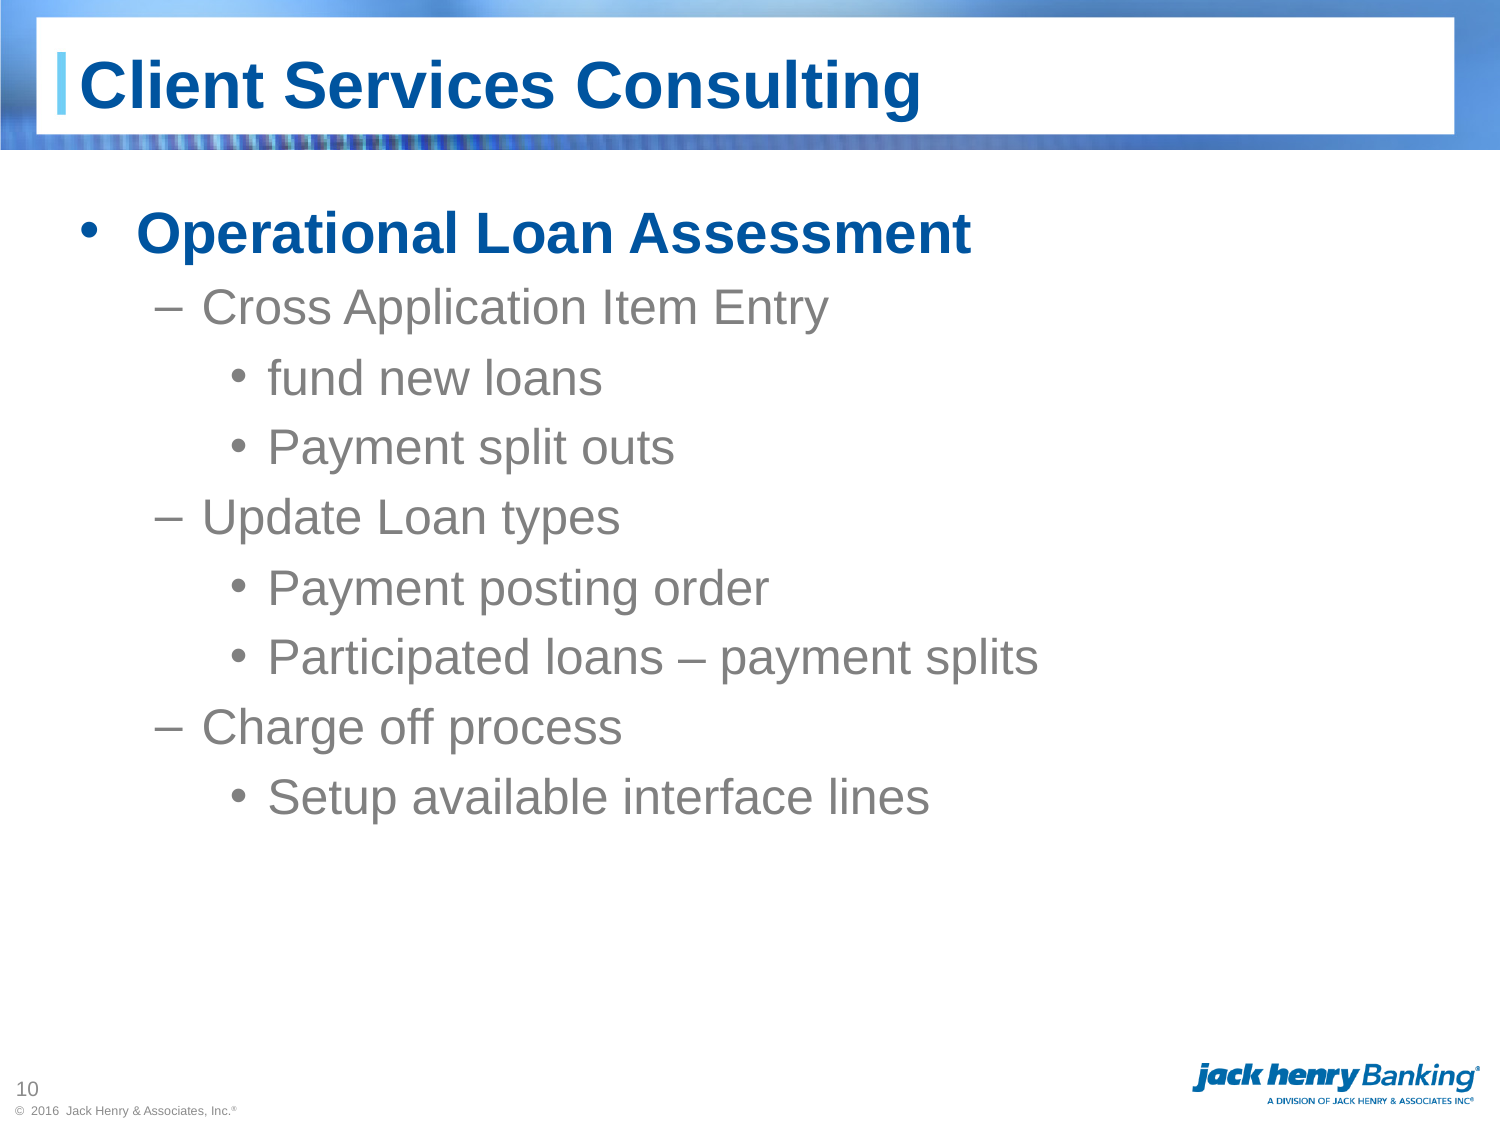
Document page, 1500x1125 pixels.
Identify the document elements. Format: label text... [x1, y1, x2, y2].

footer © 2016 Jack Henry & Associates, Inc.® [0, 1098, 1500, 1123]
slide_number 10 [0, 1071, 97, 1105]
list Operational Loan Assessment Cross Application Item Entry fund new loans Payment split outs Update Loan types Payment posting order Participated loans – payment splits Charge off process Setup available interface lines [64, 187, 1415, 930]
picture [1192, 1063, 1480, 1098]
picture [0, 0, 1500, 150]
title Client Services Consulting [64, 46, 1415, 118]
